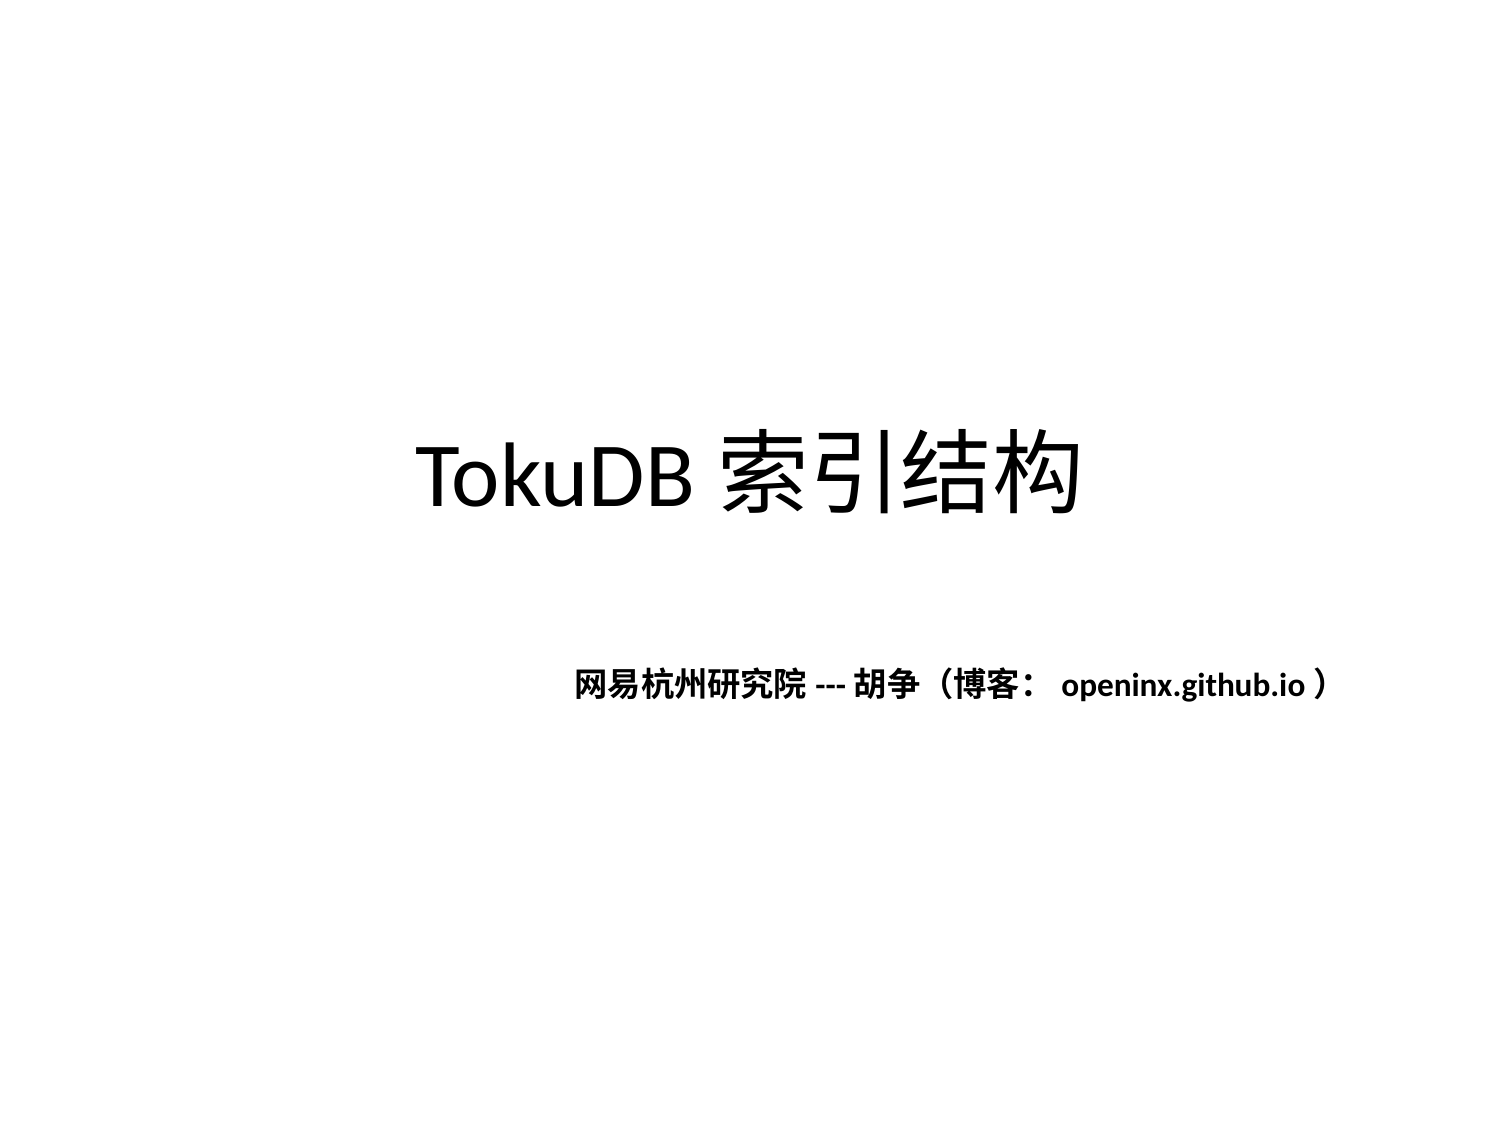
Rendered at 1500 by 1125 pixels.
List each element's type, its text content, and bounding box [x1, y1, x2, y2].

title TokuDB索引结构 [111, 348, 1388, 592]
list 网易杭州研究院---胡争（博客：openinx.github.io） [515, 655, 1407, 751]
